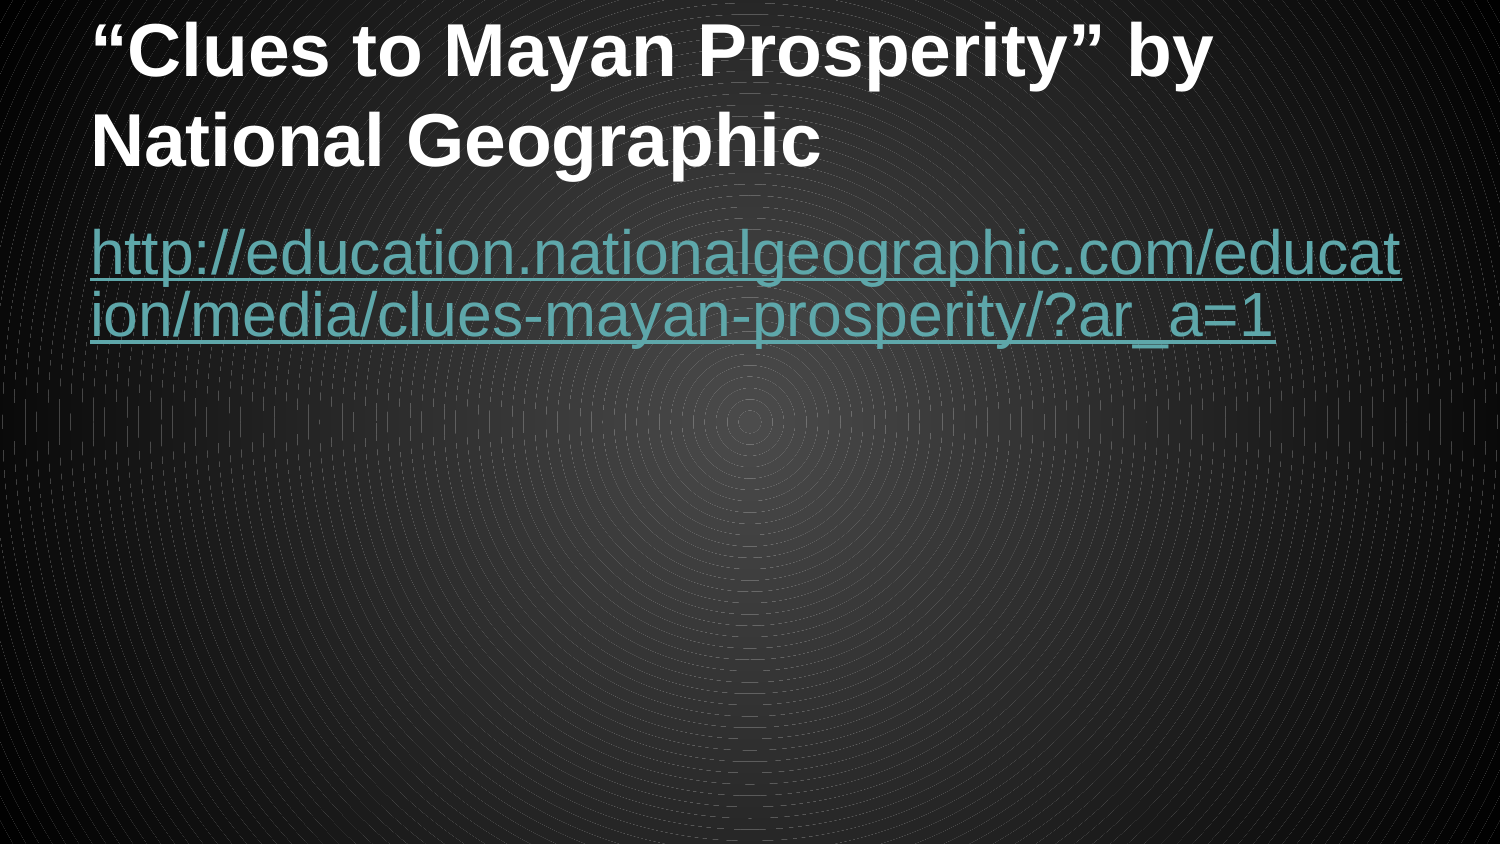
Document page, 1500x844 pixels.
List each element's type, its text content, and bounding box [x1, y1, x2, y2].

list http://education.nationalgeographic.com/education/media/clues-mayan-prosperity/?ar_a=1 [75, 196, 1425, 808]
title “Clues to Mayan Prosperity” by National Geographic [75, 56, 1425, 196]
